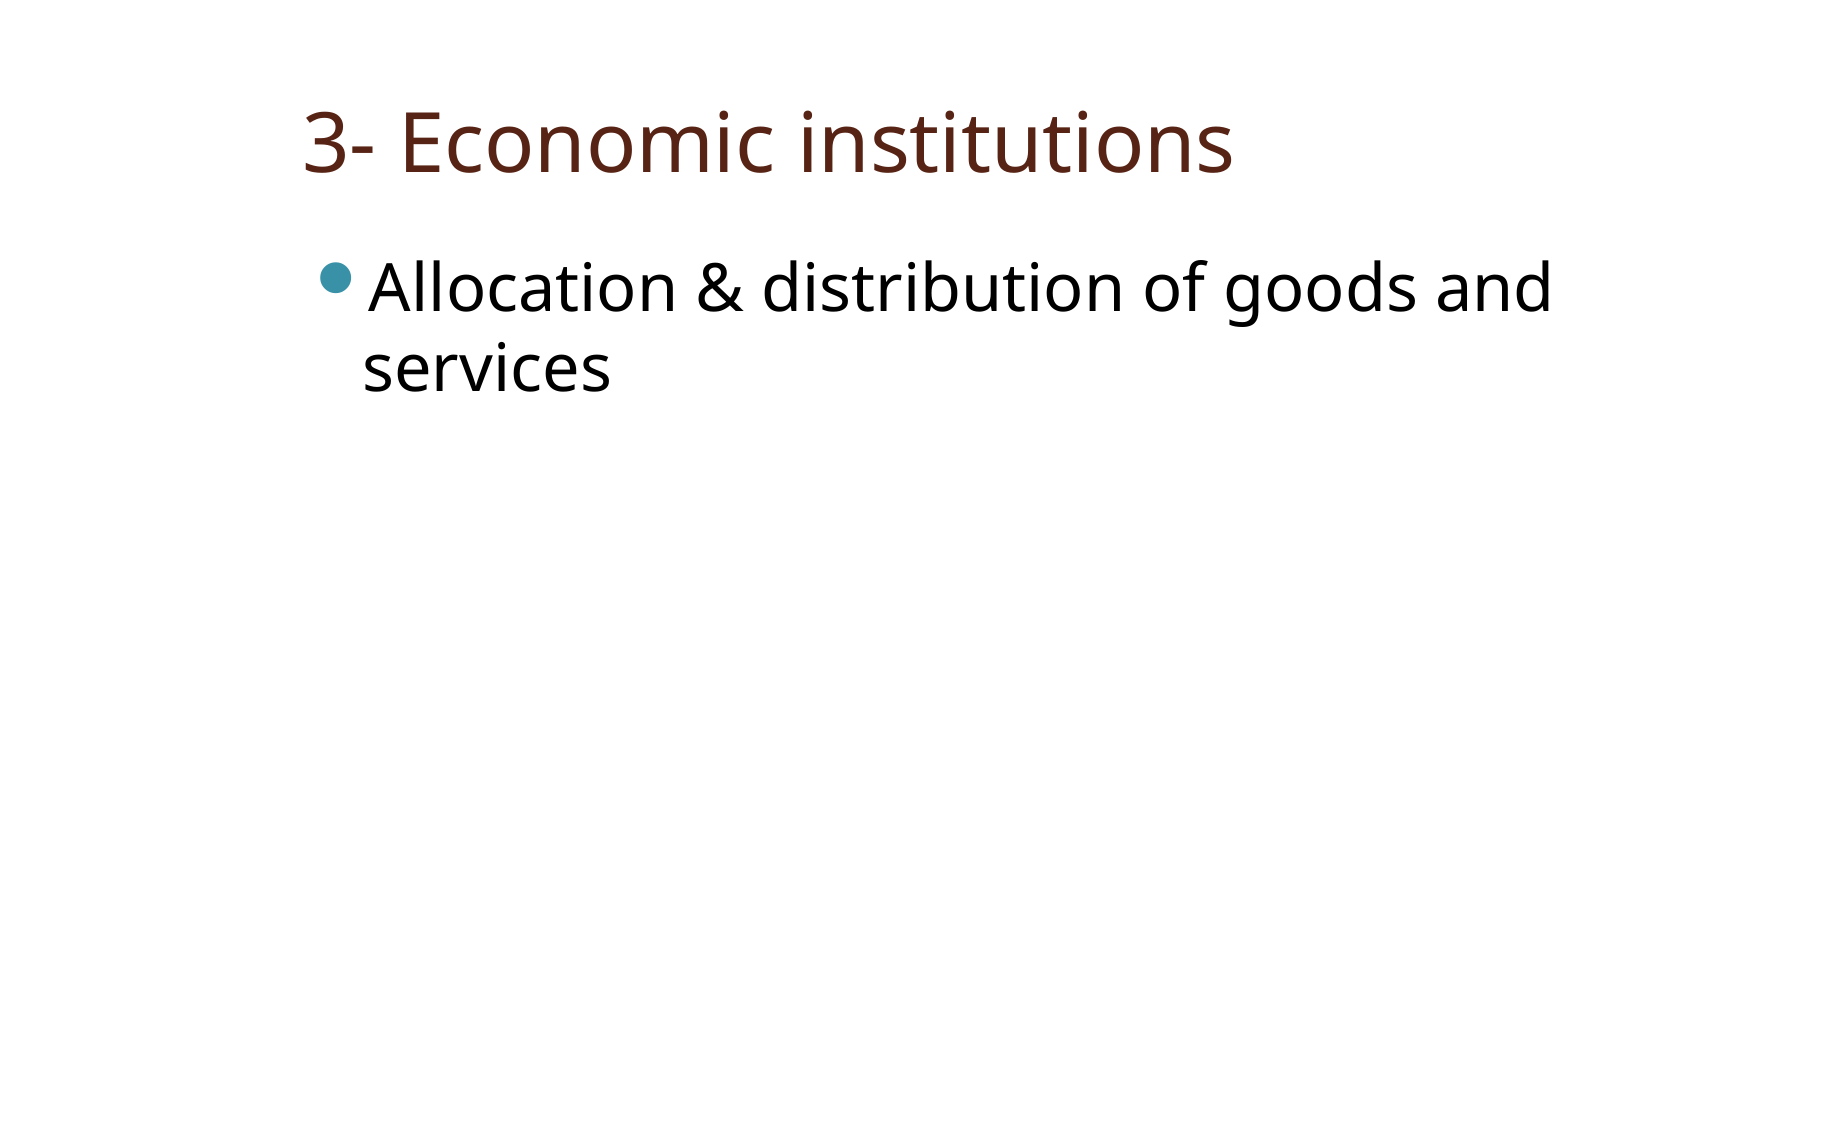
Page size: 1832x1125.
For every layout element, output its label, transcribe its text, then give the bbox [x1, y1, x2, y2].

title 3- Economic institutions [287, 45, 1789, 233]
list Allocation & distribution of goods and services [287, 237, 1789, 1025]
